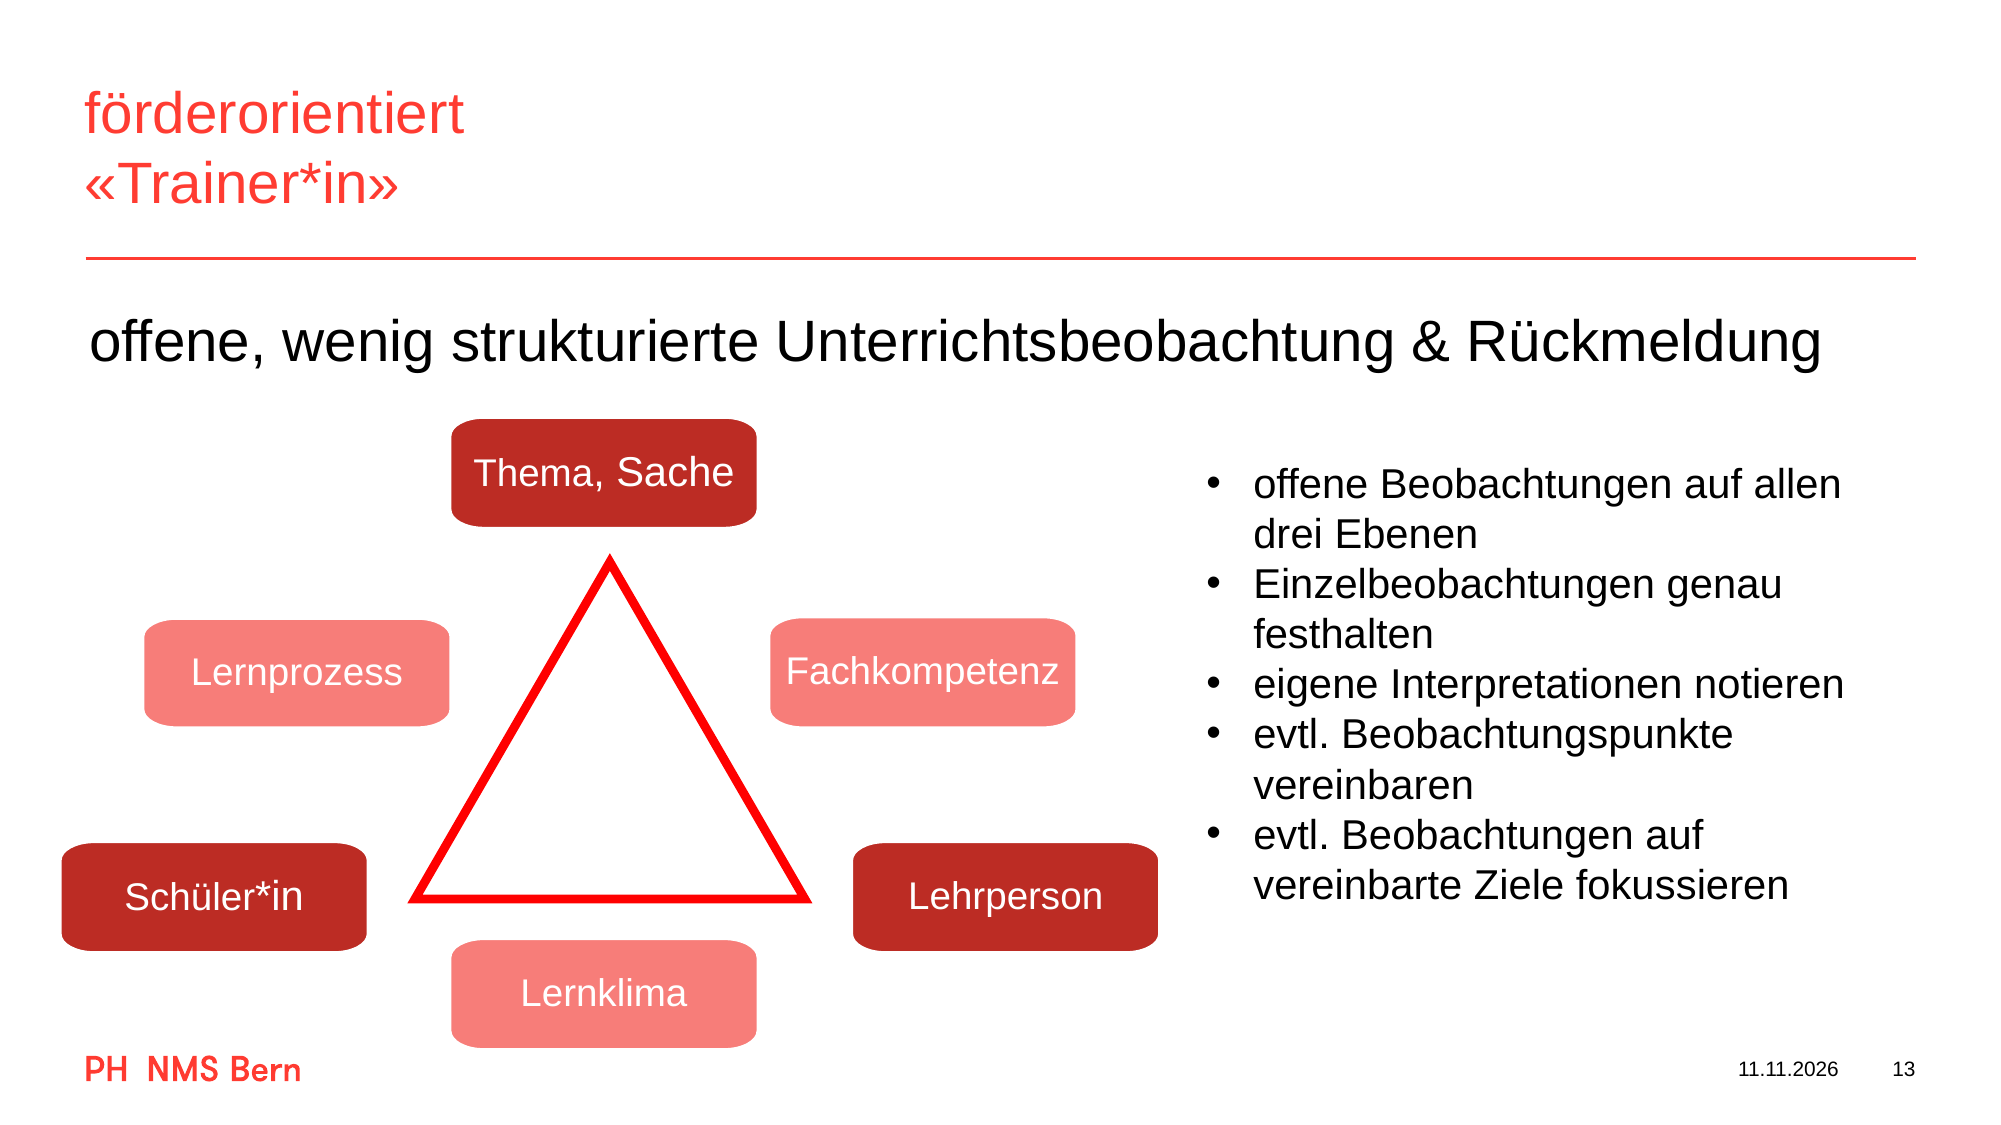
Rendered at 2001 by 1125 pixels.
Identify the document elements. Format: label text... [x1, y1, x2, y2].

text_box offene, wenig strukturierte Unterrichtsbeobachtung & Rückmeldung [89, 302, 1920, 373]
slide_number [1626, 1058, 1839, 1083]
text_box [143, 953, 1077, 1050]
text_box offene Beobachtungen auf allen drei Ebenen Einzelbeobachtungen genau festhalten eigene Interpretationen notieren evtl. Beobachtungspunkte vereinbaren evtl. Beobachtungen auf vereinbarte Ziele fokussieren [1206, 457, 1920, 953]
slide_number 13 [1862, 1058, 1916, 1083]
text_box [60, 417, 1160, 953]
title förderorientiert «Trainer*in» [84, 75, 1916, 219]
